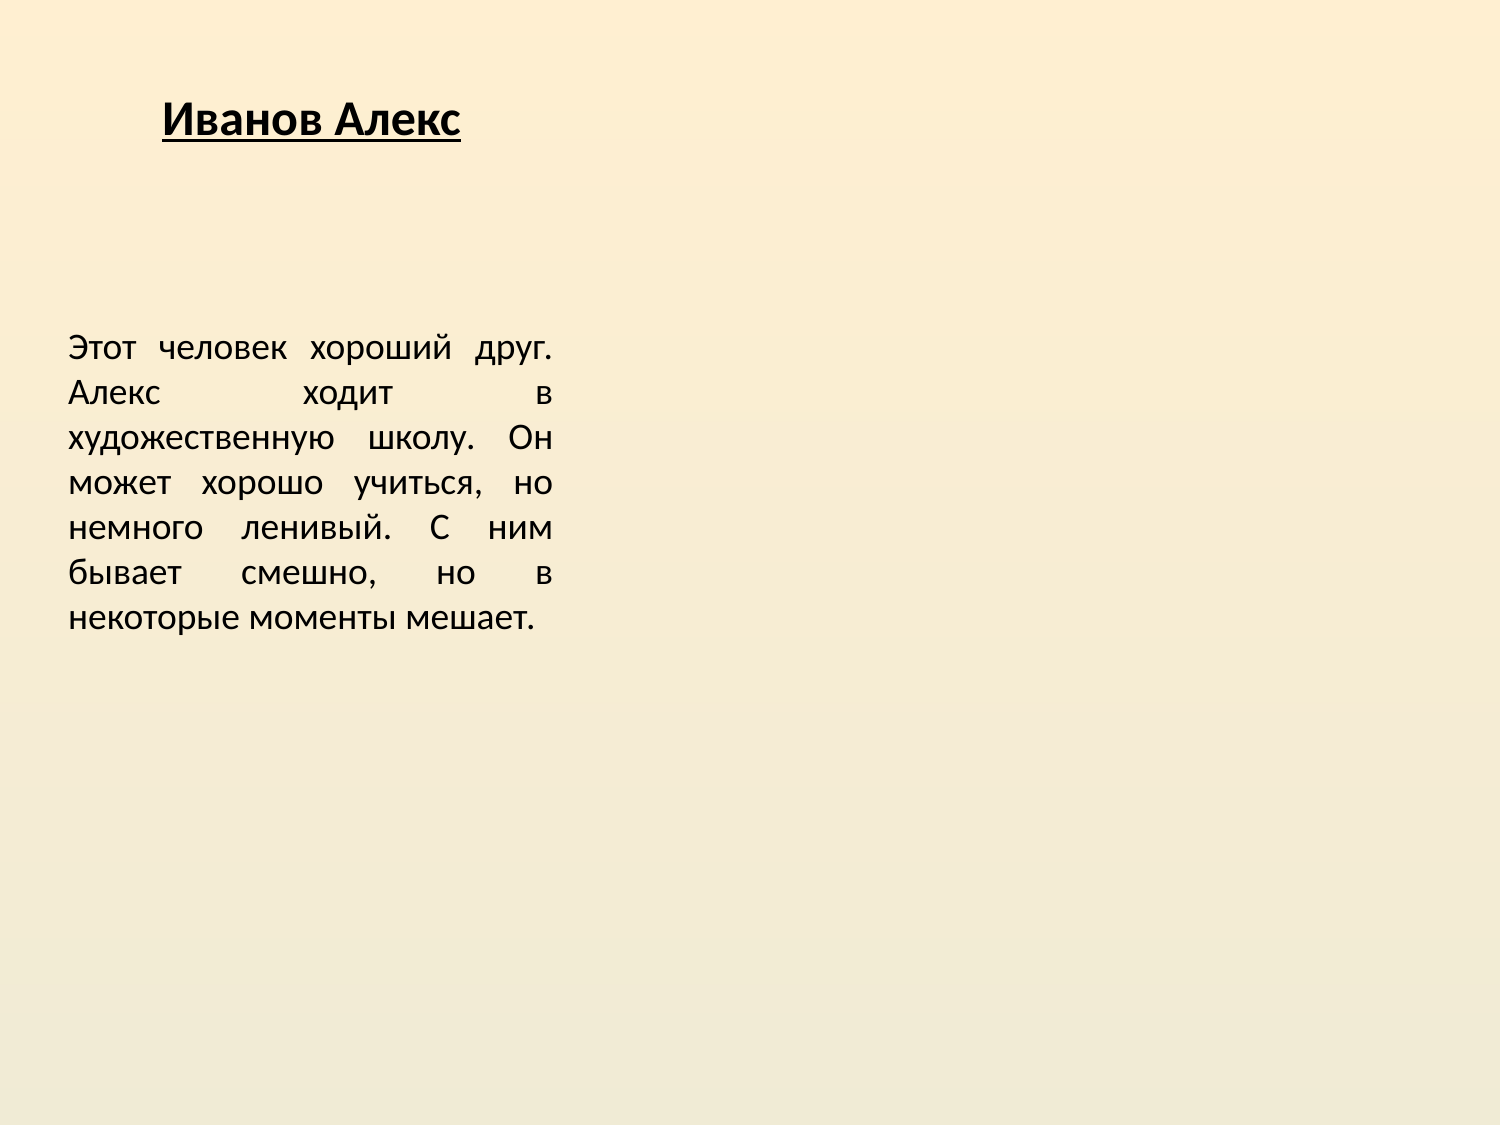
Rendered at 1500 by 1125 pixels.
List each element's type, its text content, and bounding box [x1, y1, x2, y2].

list Этот человек хороший друг. Алекс ходит в художественную школу. Он может хорошо учиться, но немного ленивый. С ним бывает смешно, но в некоторые моменты мешает. [53, 314, 569, 917]
title Иванов Алекс [64, 42, 559, 153]
